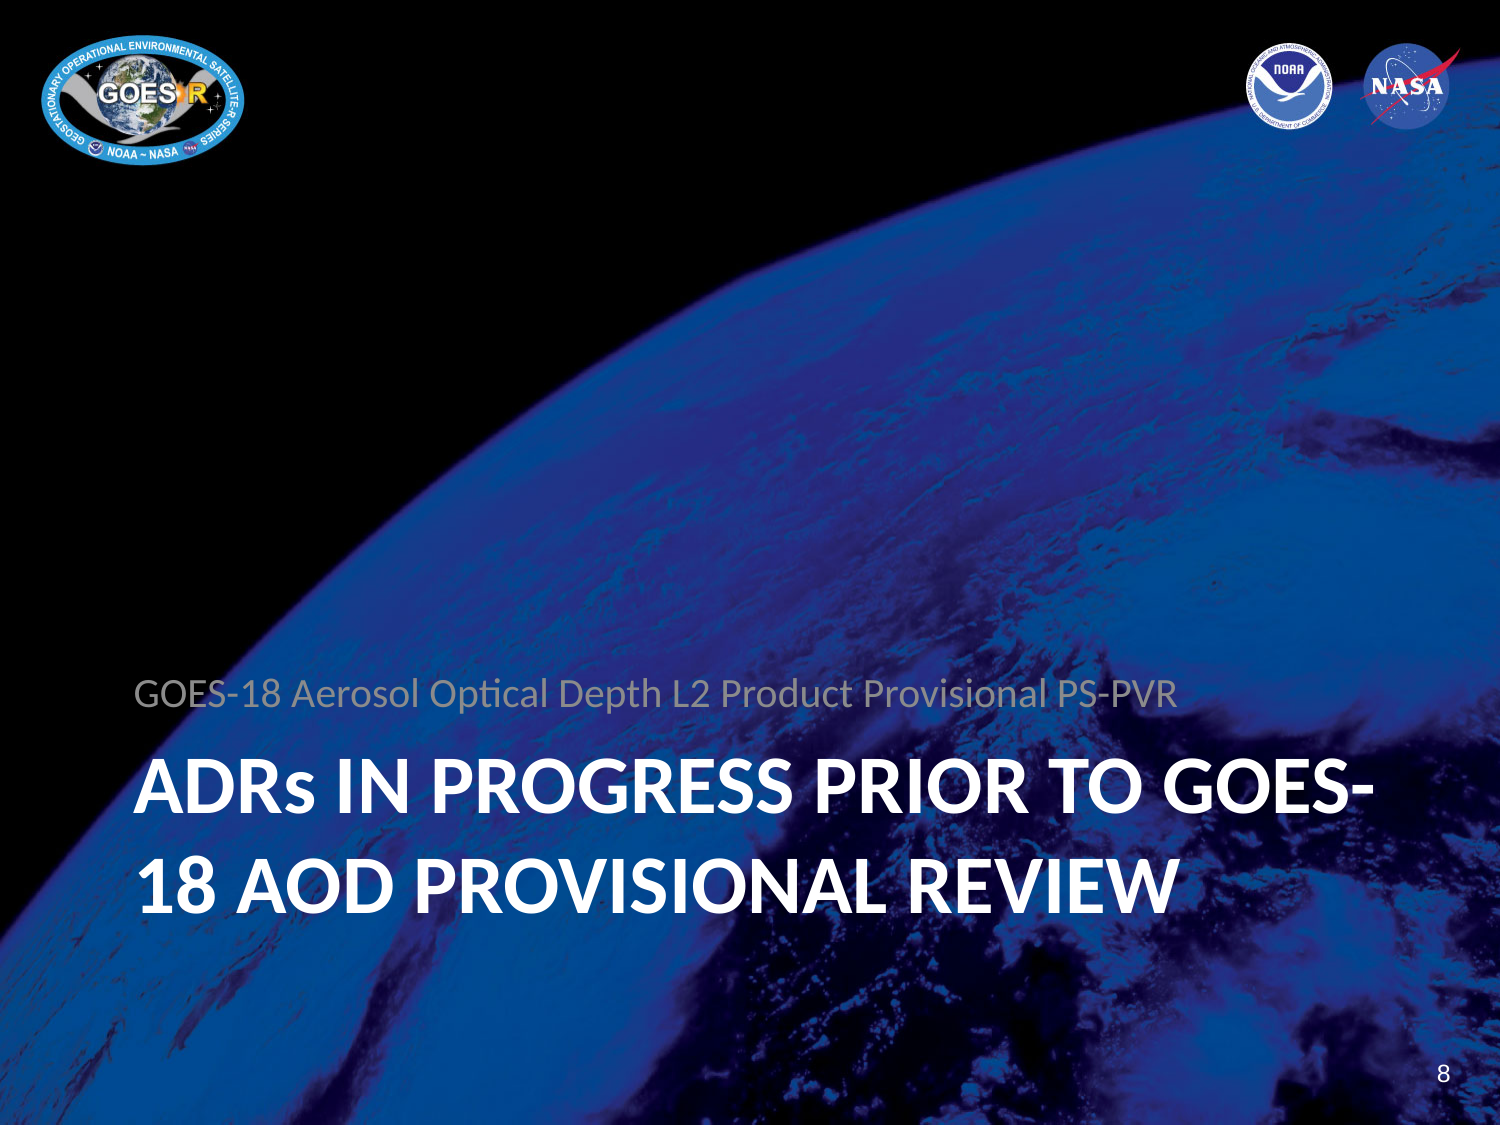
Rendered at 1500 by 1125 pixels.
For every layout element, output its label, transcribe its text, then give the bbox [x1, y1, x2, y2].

picture [0, 0, 1500, 1125]
list GOES-18 Aerosol Optical Depth L2 Product Provisional PS-PVR [118, 476, 1394, 723]
slide_number 8 [1353, 1042, 1466, 1103]
title ADRs IN PROGRESS PRIOR TO GOES-18 AOD PROVISIONAL REVIEW [118, 723, 1394, 947]
